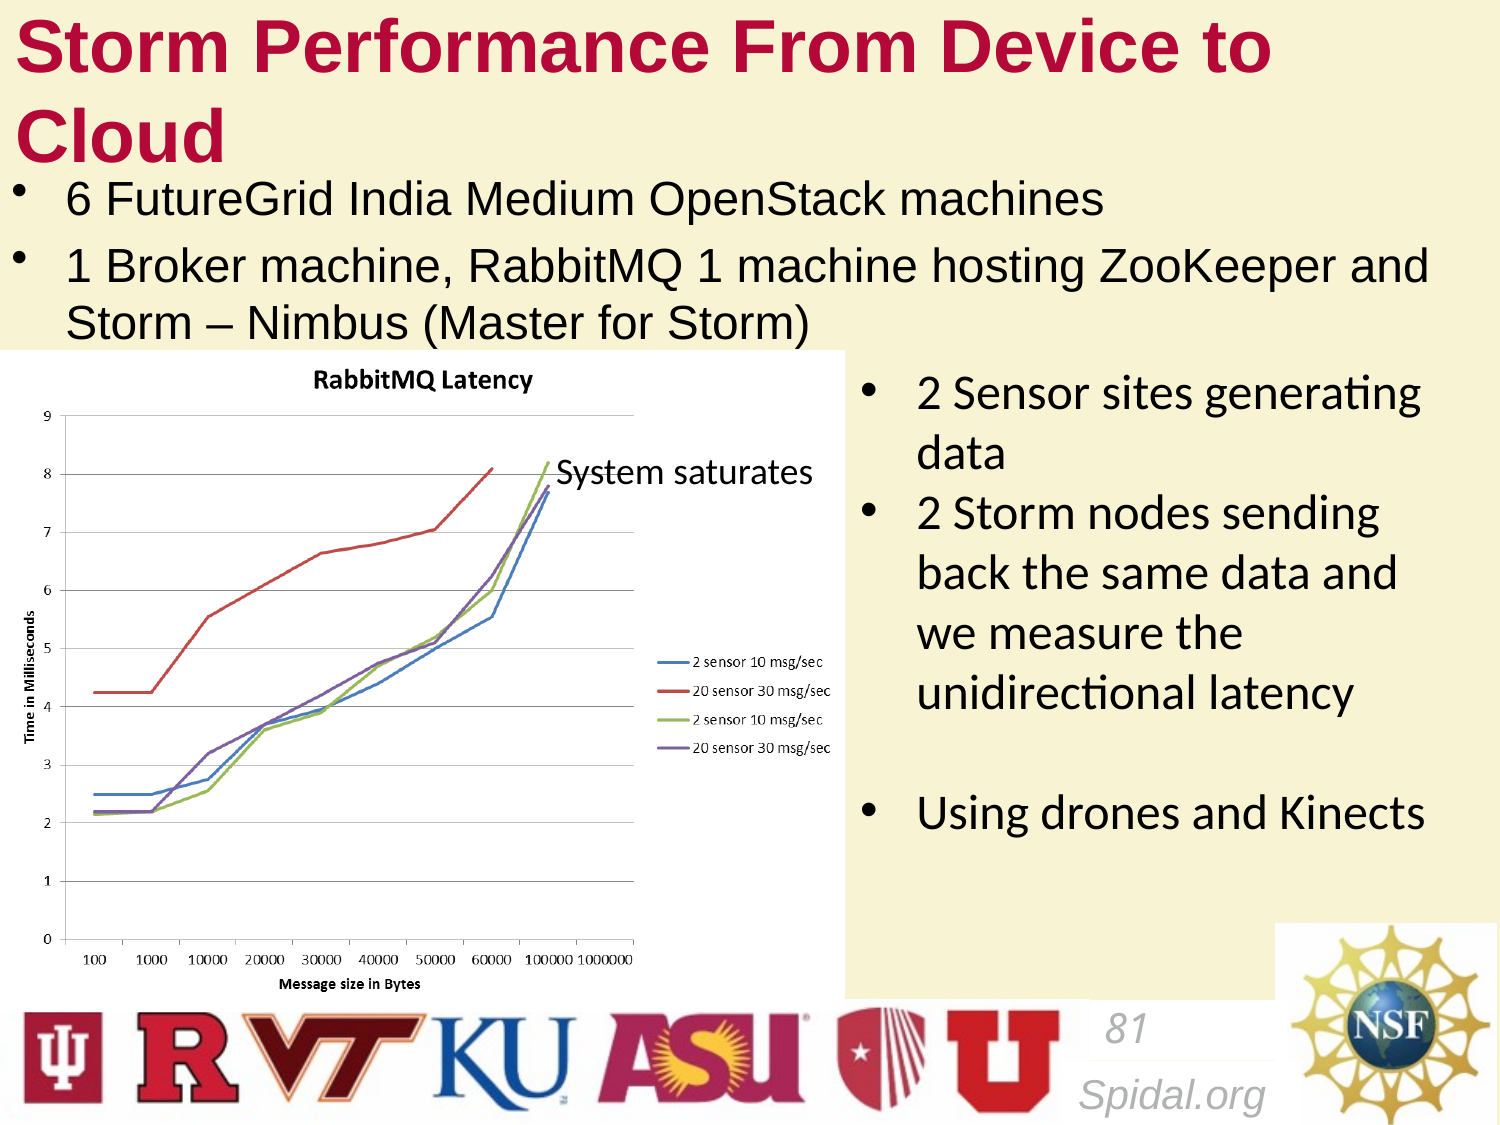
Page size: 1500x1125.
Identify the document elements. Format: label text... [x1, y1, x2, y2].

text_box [0, 349, 846, 1012]
picture [0, 999, 1089, 1125]
title Storm Performance From Device to Cloud [0, 24, 1497, 150]
text_box 2 Sensor sites generating data 2 Storm nodes sending back the same data and we measure the unidirectional latency Using drones and Kinects [848, 352, 1481, 847]
picture [1275, 923, 1497, 1125]
list 6 FutureGrid India Medium OpenStack machines 1 Broker machine, RabbitMQ 1 machine hosting ZooKeeper and Storm – Nimbus (Master for Storm) [0, 159, 1484, 359]
